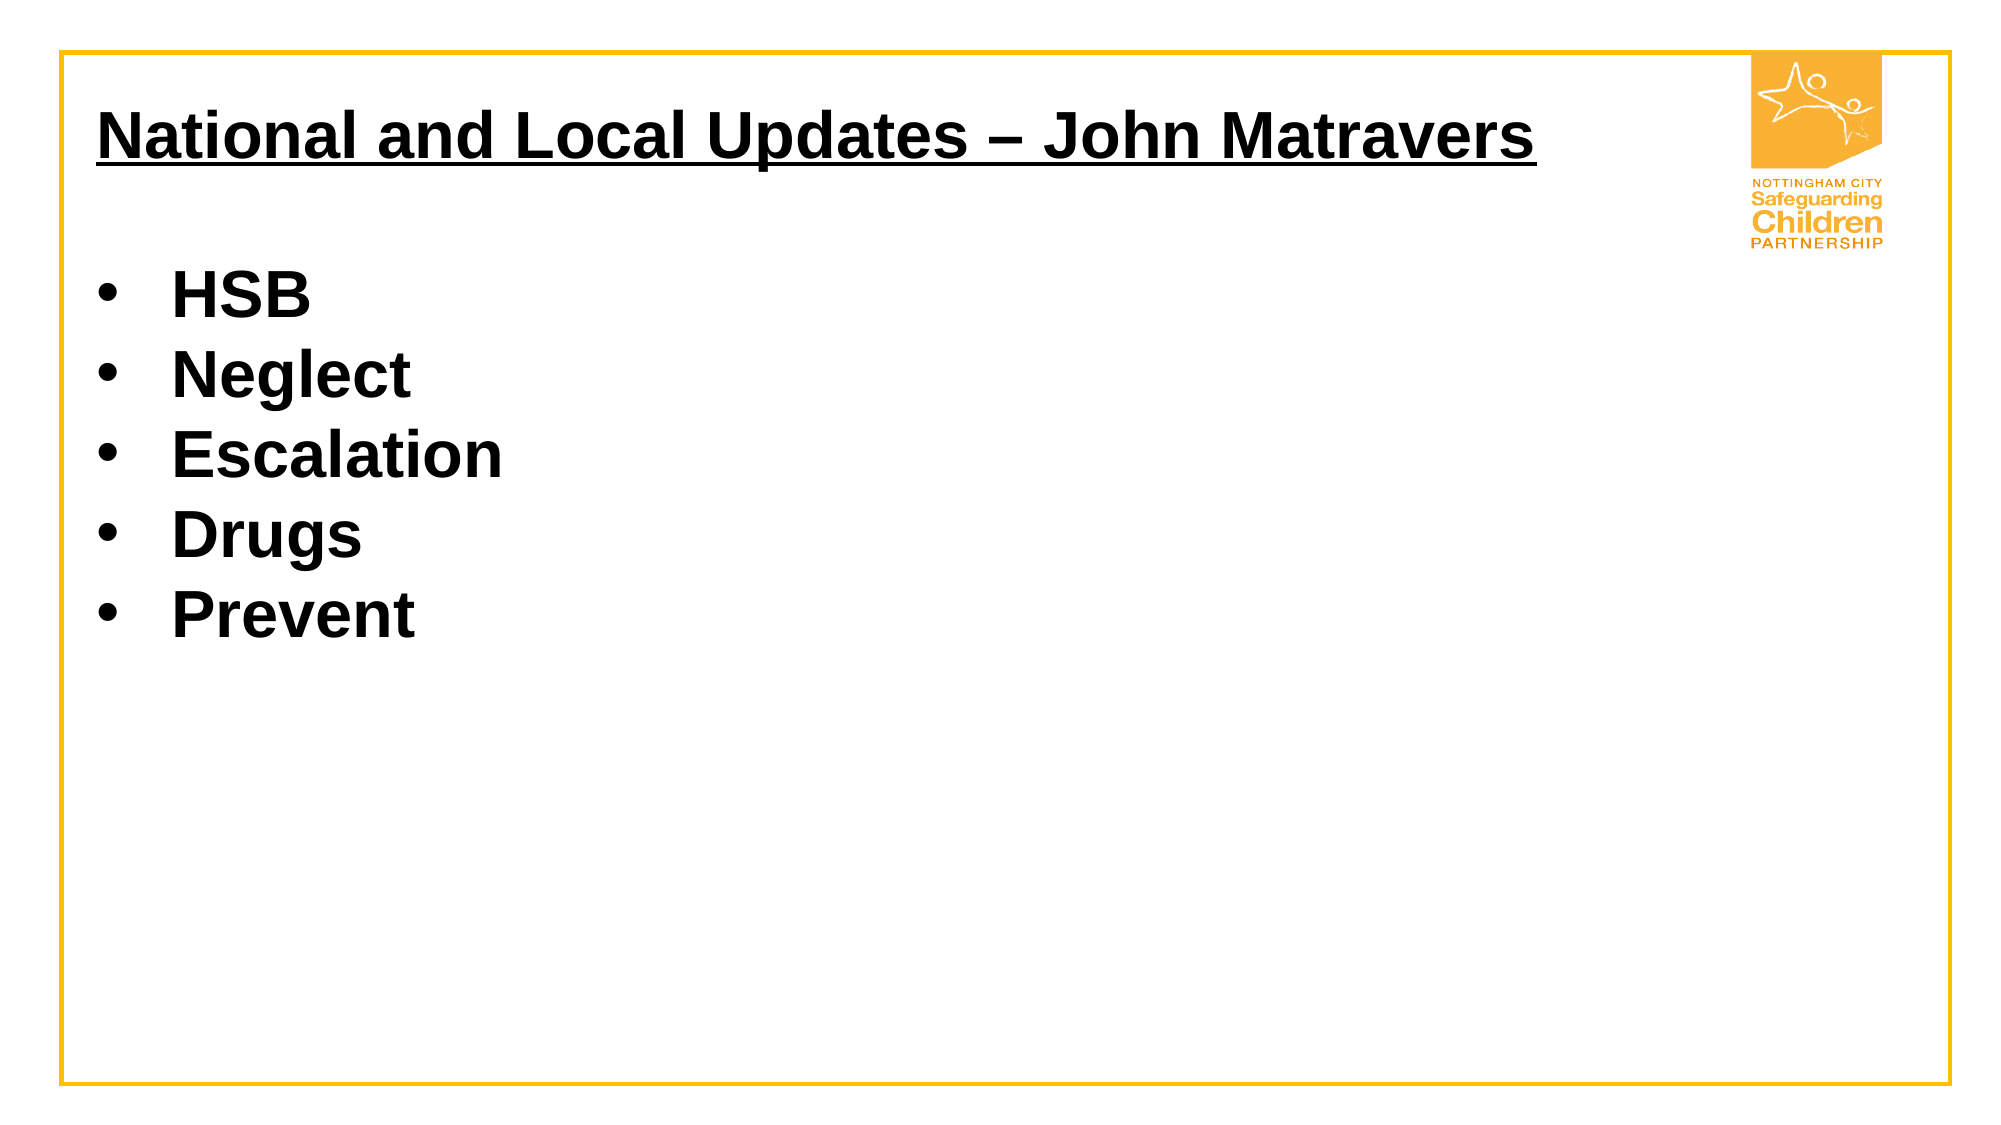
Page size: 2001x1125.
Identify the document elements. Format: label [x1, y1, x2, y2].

picture [1751, 52, 1883, 249]
text_box [60, 51, 1951, 1085]
